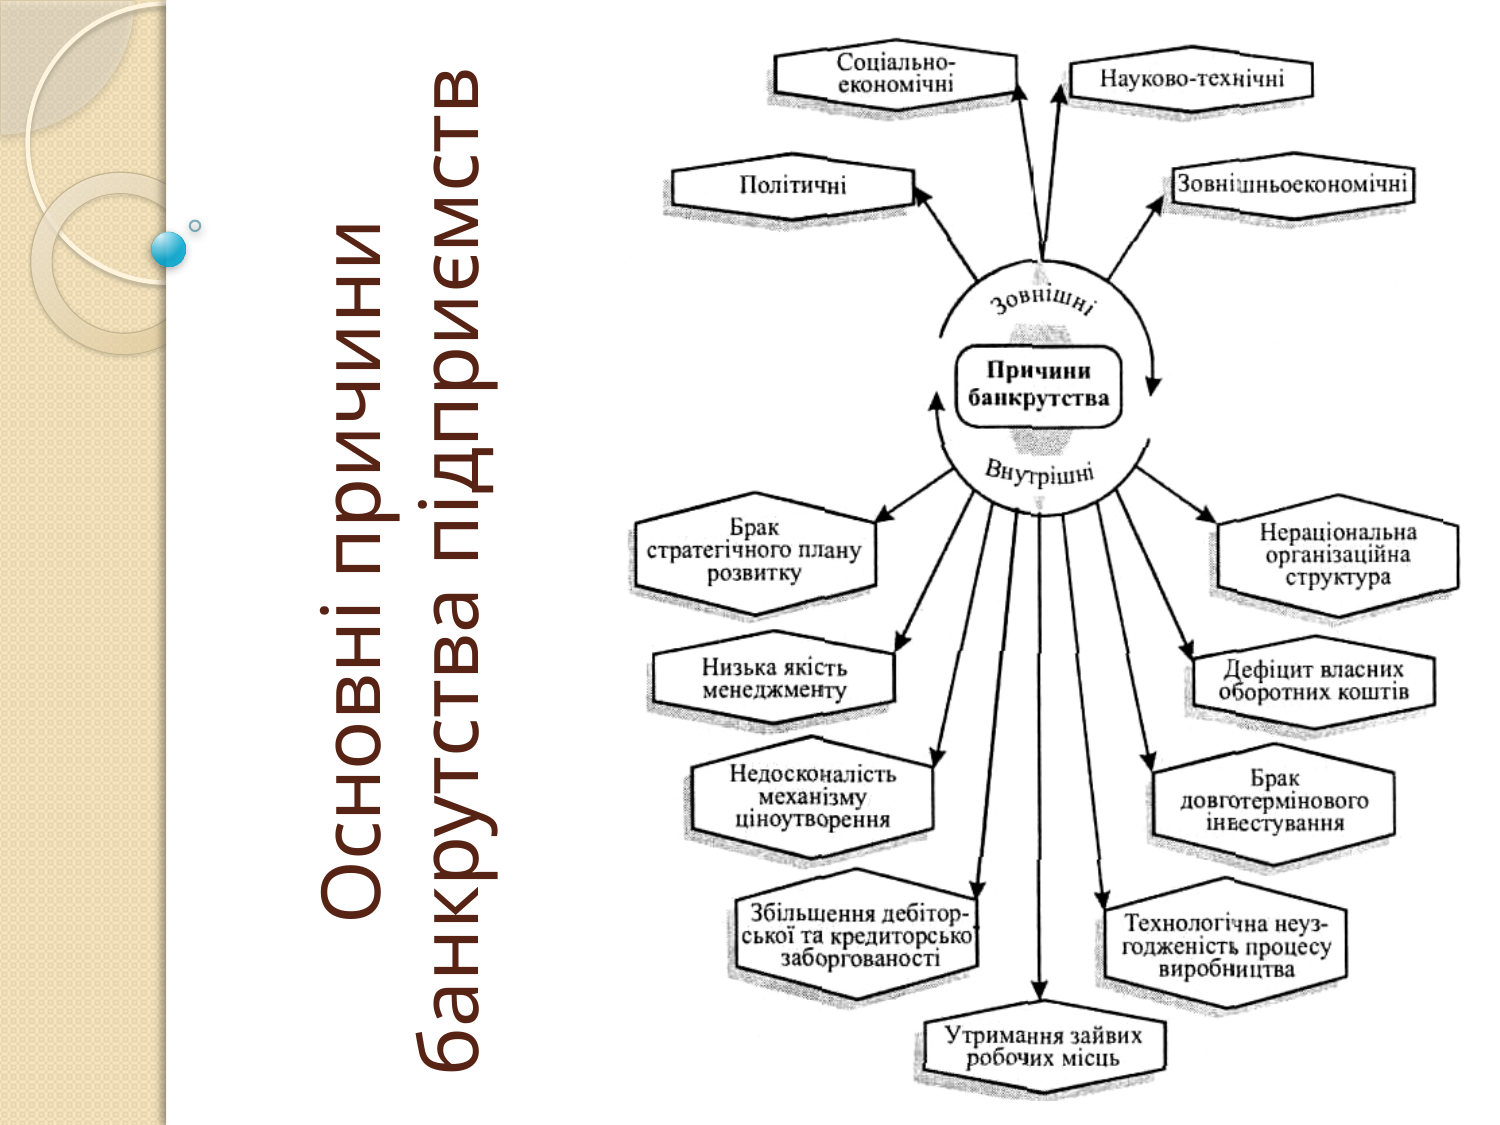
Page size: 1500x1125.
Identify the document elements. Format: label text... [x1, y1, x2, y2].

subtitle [619, 30, 1473, 1102]
title Основні причини банкрутства підприємств [289, 42, 502, 1102]
